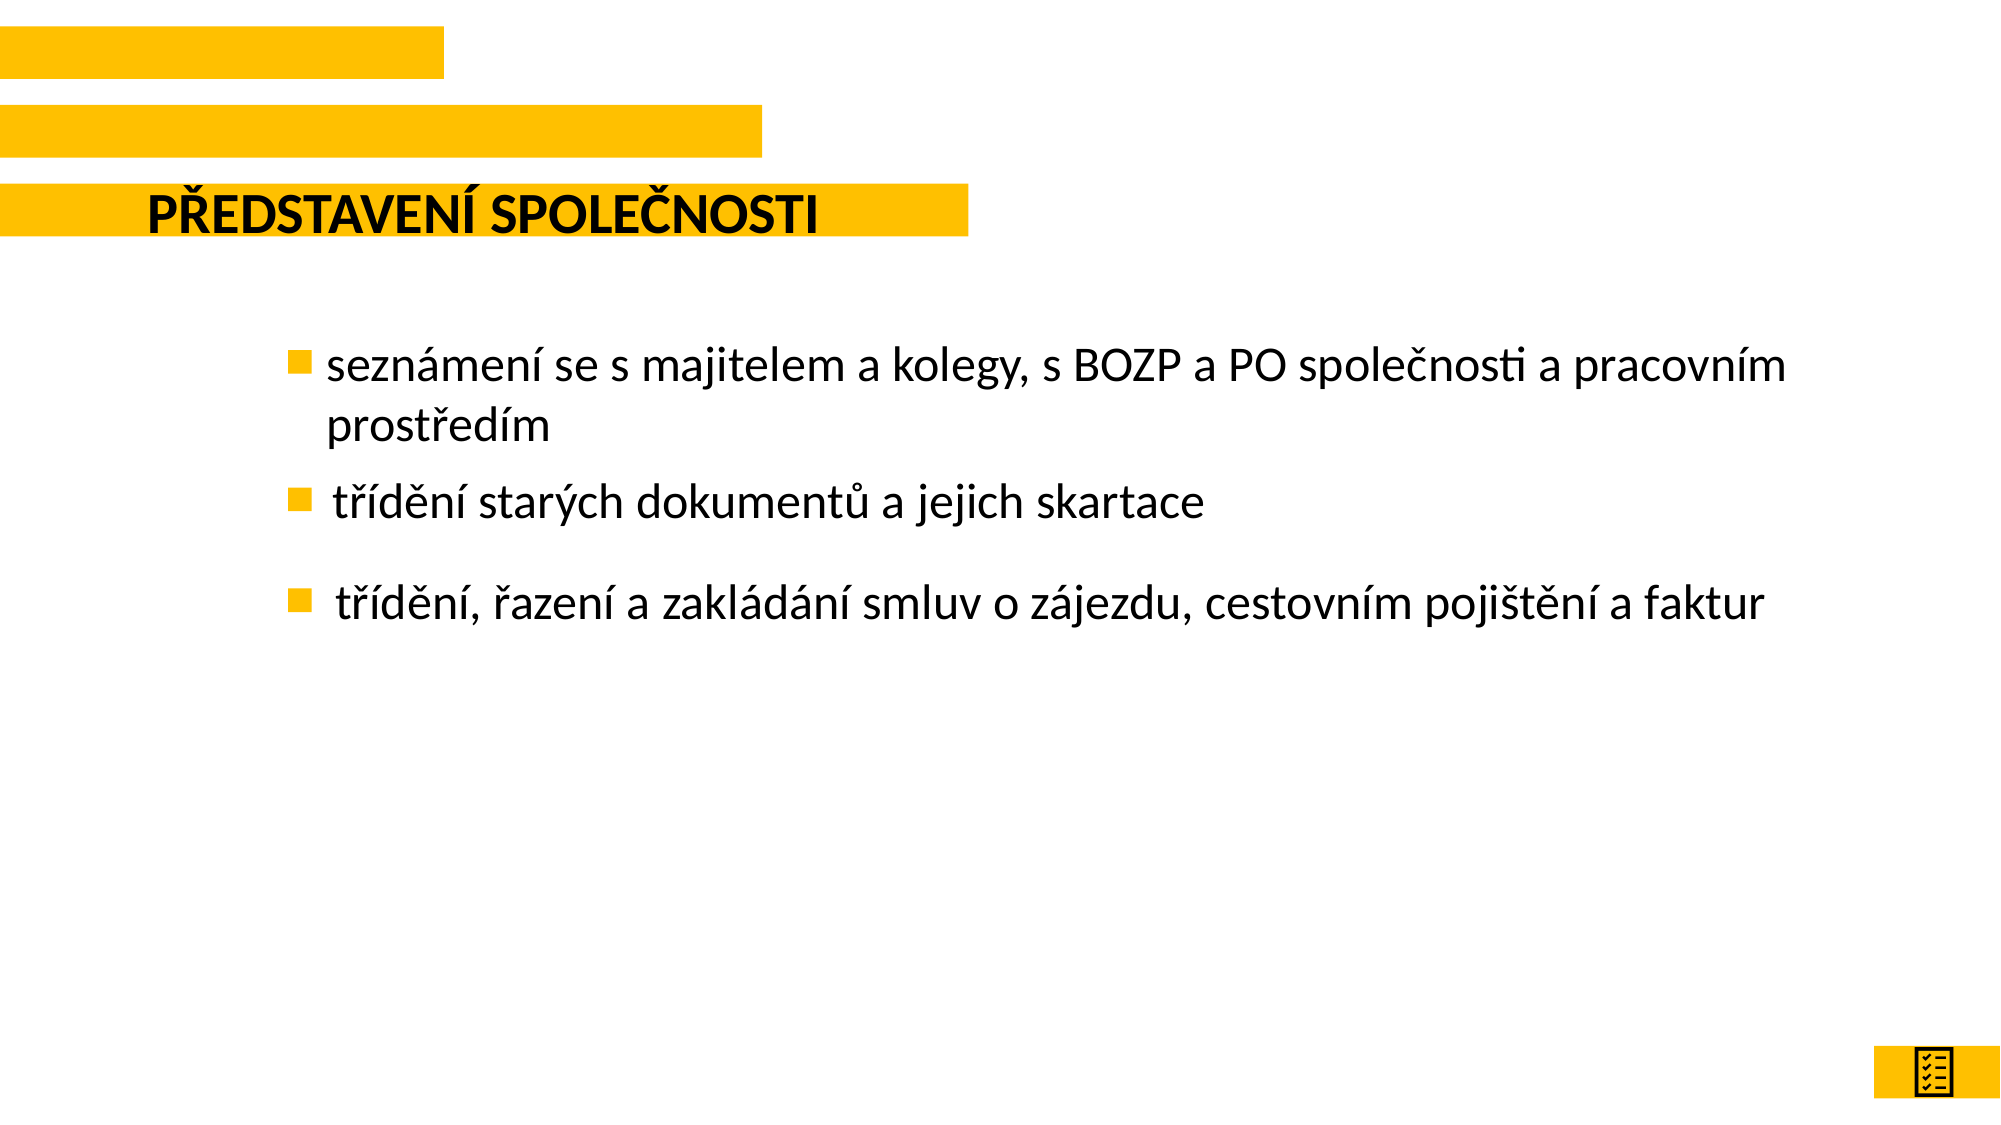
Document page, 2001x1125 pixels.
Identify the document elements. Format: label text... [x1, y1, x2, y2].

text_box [288, 323, 1905, 461]
picture [1904, 1042, 1964, 1102]
text_box [0, 25, 445, 80]
text_box [1964, 1045, 2000, 1100]
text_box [288, 461, 1228, 538]
text_box [1873, 1045, 1904, 1100]
text_box PŘEDSTAVENÍ SPOLEČNOSTI [0, 183, 969, 237]
text_box [0, 104, 763, 159]
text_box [288, 562, 1791, 639]
